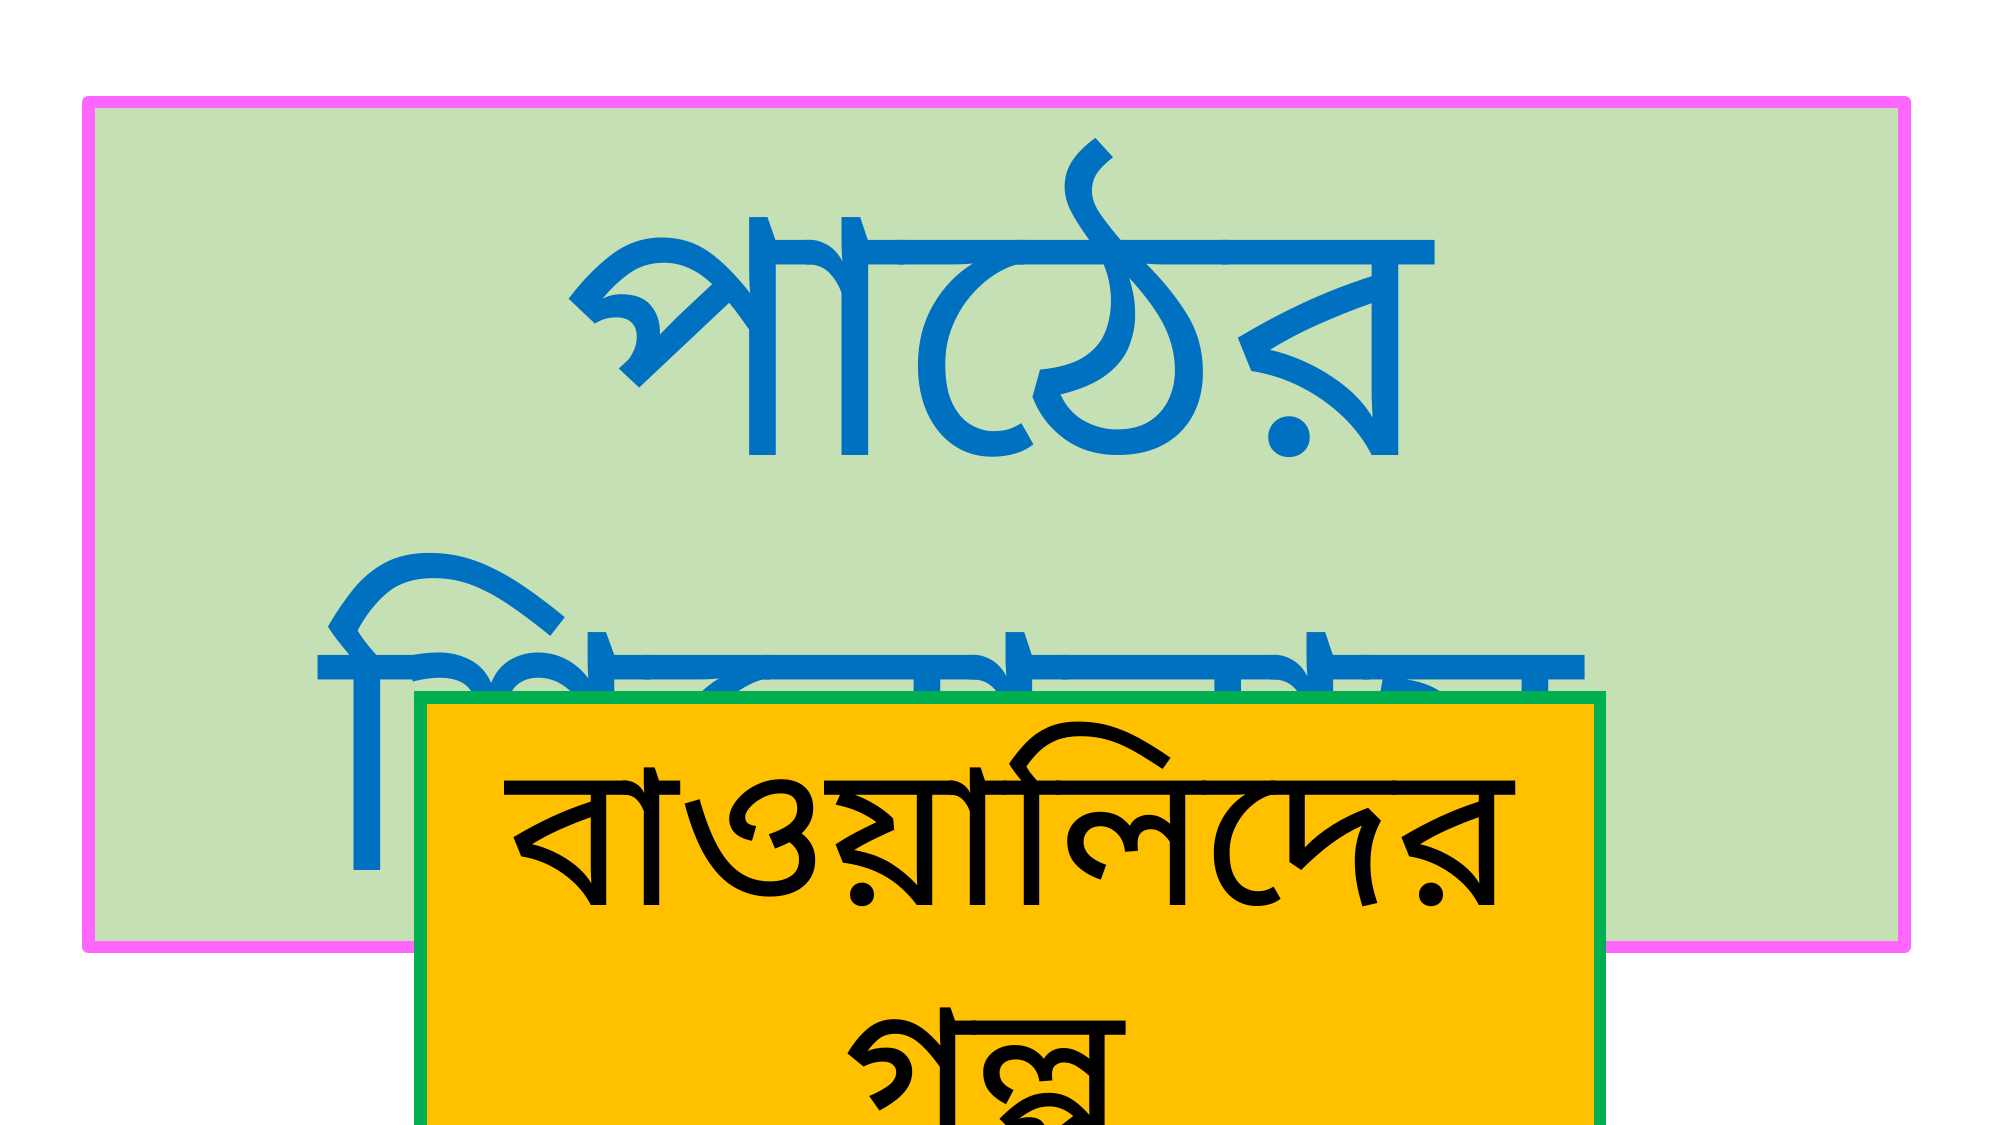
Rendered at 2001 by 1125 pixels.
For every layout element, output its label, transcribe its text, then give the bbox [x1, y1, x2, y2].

text_box পাঠের শিরোনাম [88, 102, 1905, 947]
text_box বাওয়ালিদের গল্প [419, 697, 1601, 1125]
